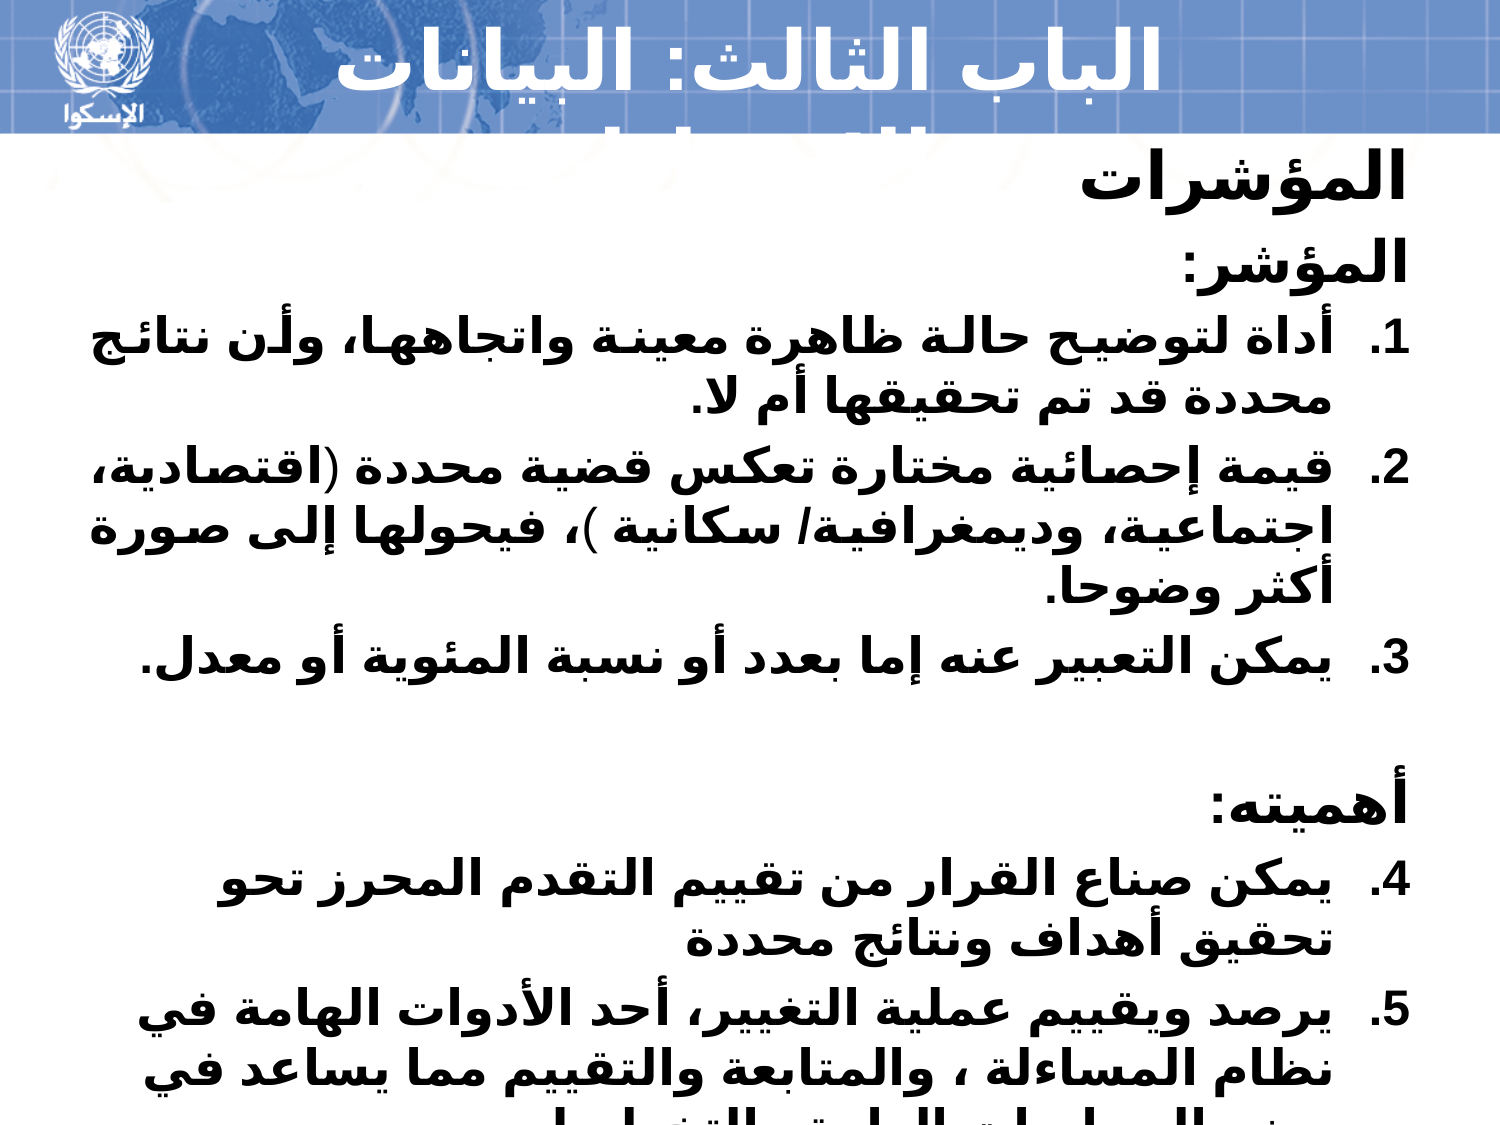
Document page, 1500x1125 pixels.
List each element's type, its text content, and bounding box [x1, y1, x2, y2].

picture [0, 0, 1500, 1125]
list المؤشرات المؤشر: أداة لتوضيح حالة ظاهرة معينة واتجاهها، وأن نتائج محددة قد تم تحقيقها أم لا. قيمة إحصائية مختارة تعكس قضية محددة (اقتصادية، اجتماعية، وديمغرافية/ سكانية )، فيحولها إلى صورة أكثر وضوحا. يمكن التعبير عنه إما بعدد أو نسبة المئوية أو معدل. أهميته: يمكن صناع القرار من تقييم التقدم المحرز تحو تحقيق أهداف ونتائج محددة يرصد ويقييم عملية التغيير، أحد الأدوات الهامة في نظام المساءلة ، والمتابعة والتقييم مما يساعد في وضع السياسات العامة والتخطيط [75, 125, 1425, 1063]
title الباب الثالث: البيانات والإحصاءات [75, 0, 1425, 125]
